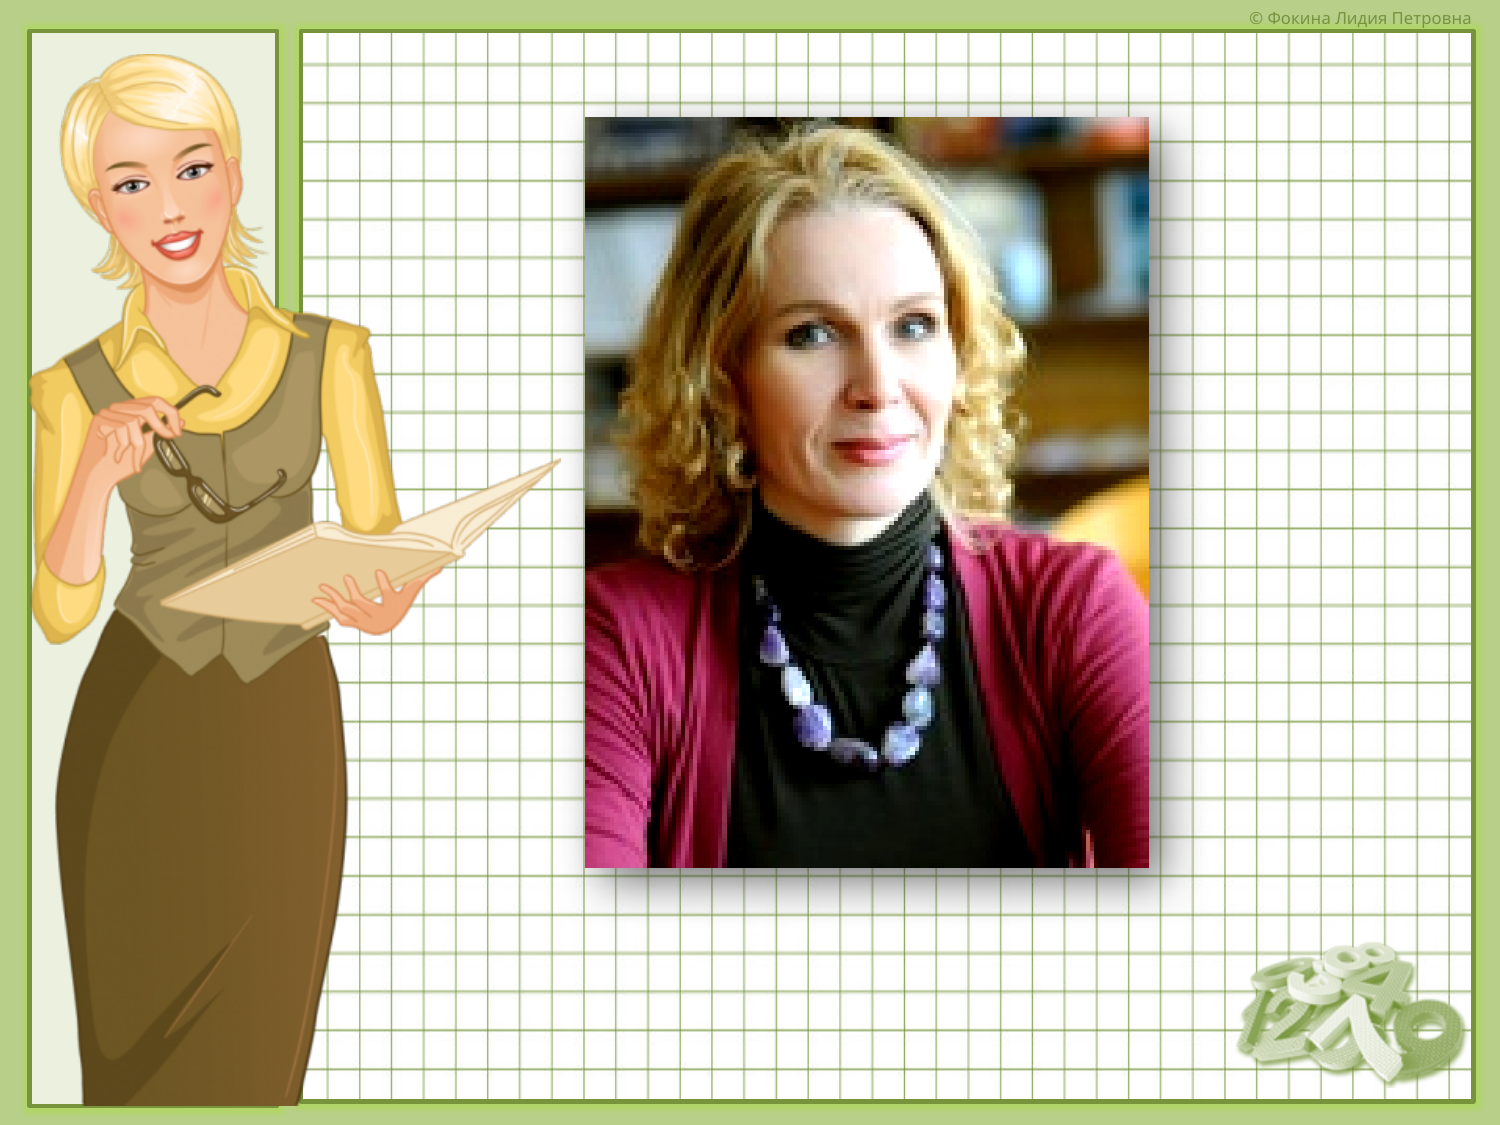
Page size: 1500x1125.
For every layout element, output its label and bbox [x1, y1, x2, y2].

picture [29, 54, 561, 1106]
picture [585, 116, 1149, 868]
